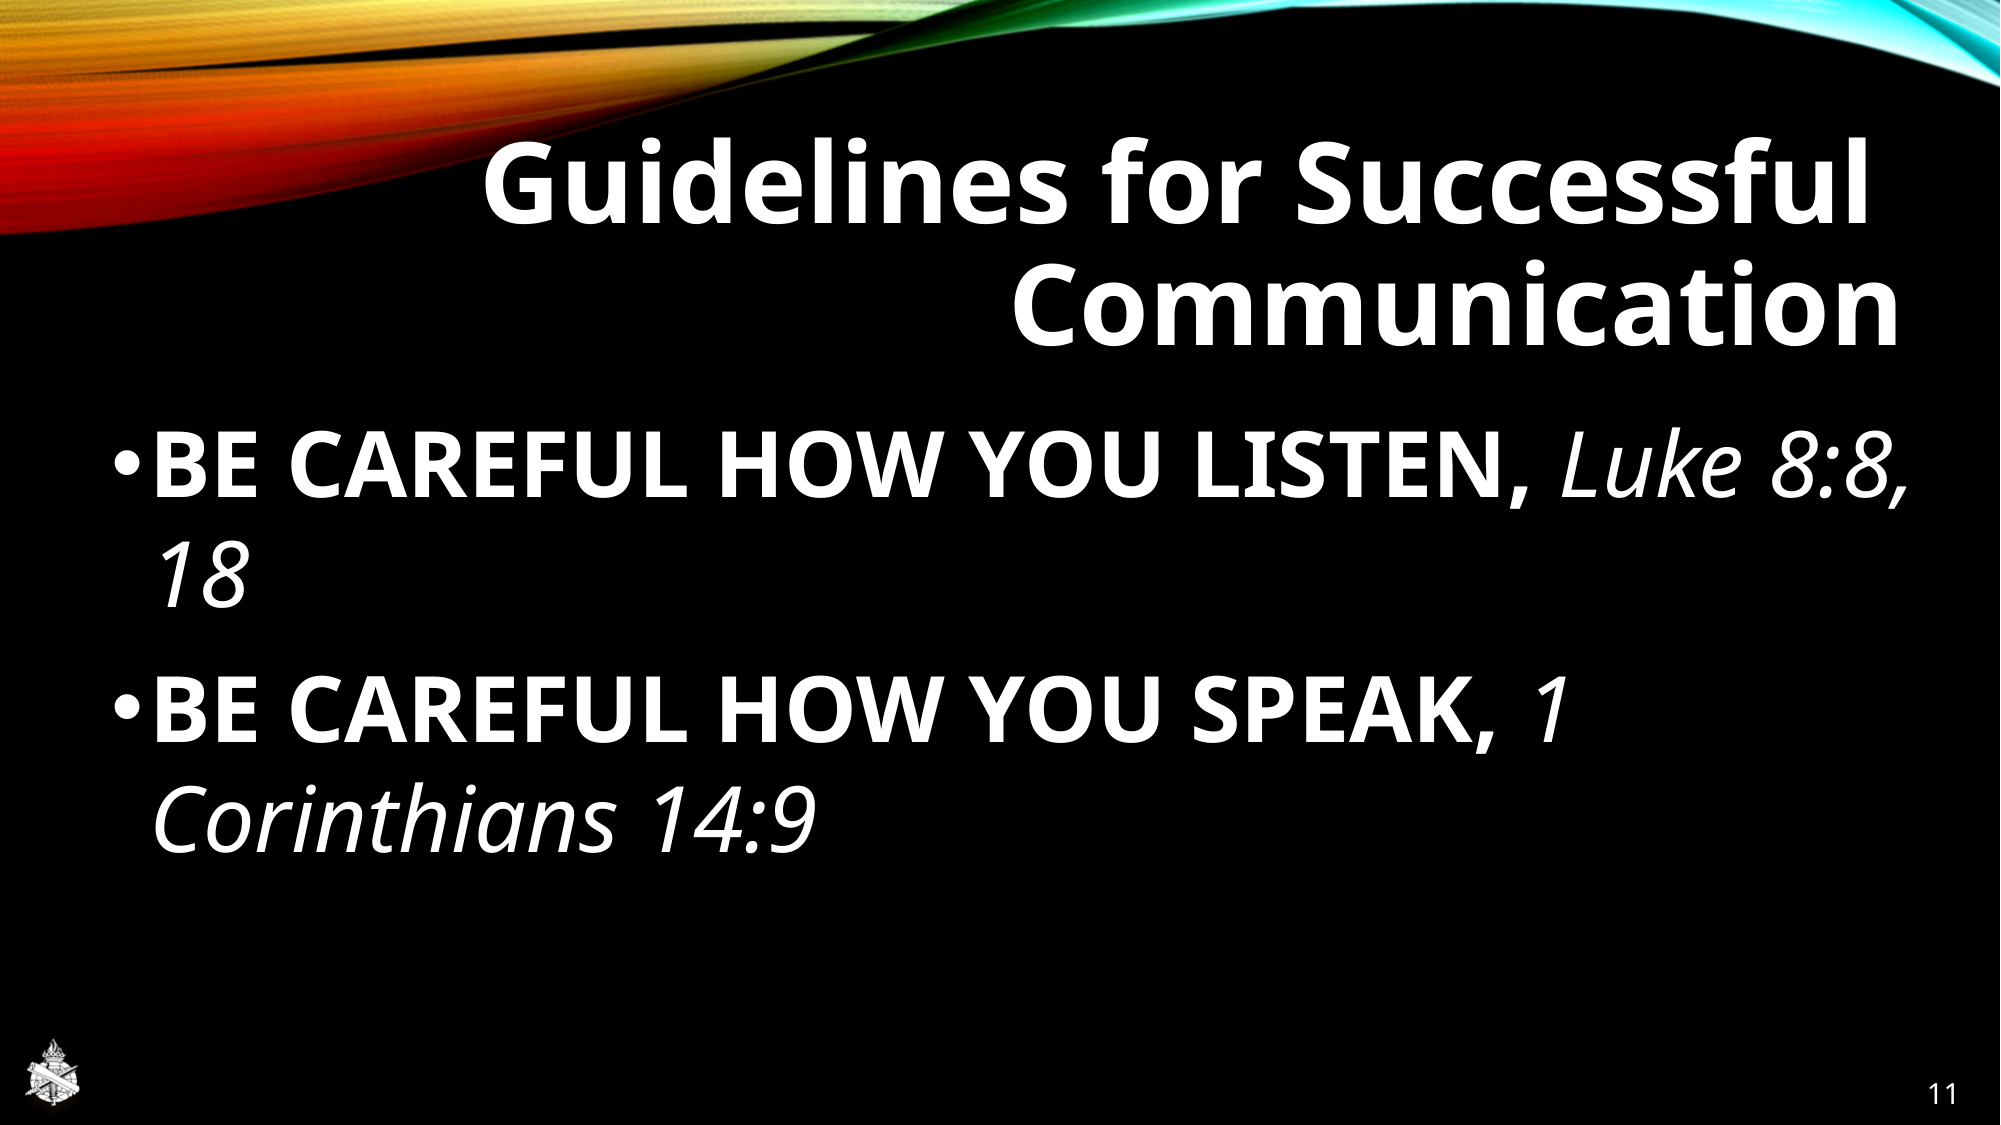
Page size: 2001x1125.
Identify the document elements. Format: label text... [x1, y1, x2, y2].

picture [24, 1037, 81, 1108]
slide_number 11 [1525, 1065, 1976, 1125]
picture [0, 0, 2000, 237]
title Guidelines for Successful Communication [124, 117, 1921, 379]
list Be Careful How You Listen, Luke 8:8, 18 Be Careful How You Speak, 1 Corinthians 14:9 [96, 398, 1976, 1066]
